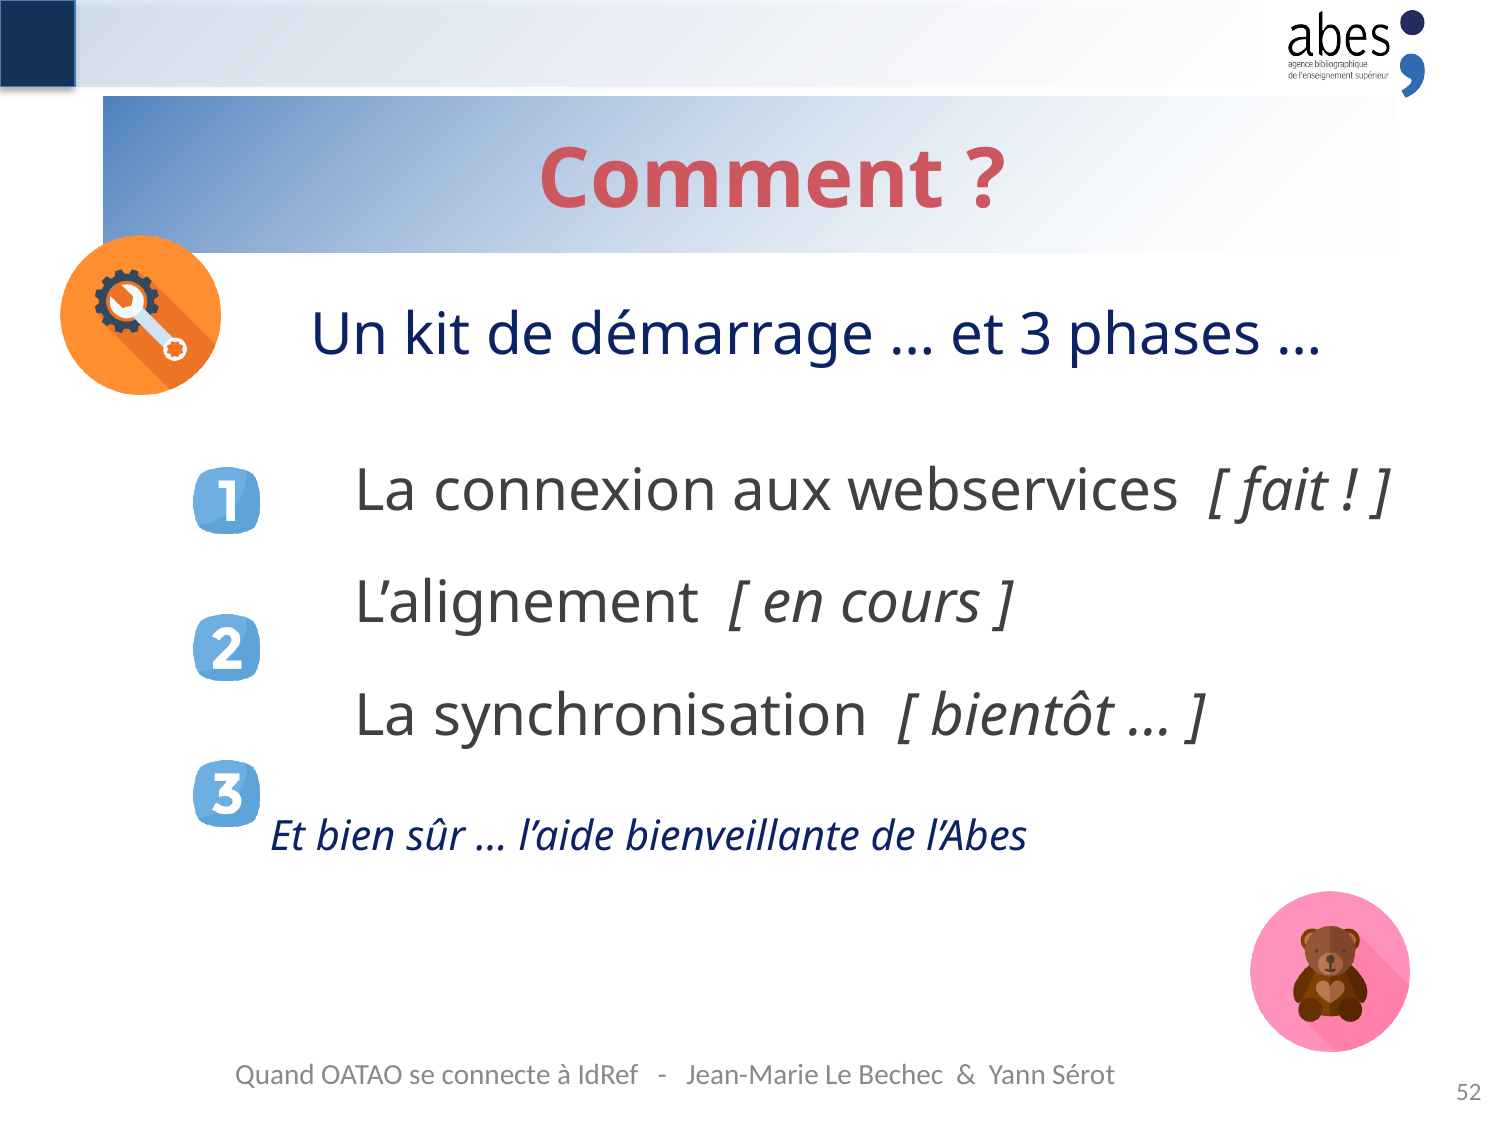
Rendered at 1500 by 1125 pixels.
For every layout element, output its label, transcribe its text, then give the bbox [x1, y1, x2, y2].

picture [193, 467, 260, 534]
picture [1249, 891, 1410, 1052]
picture [1288, 10, 1425, 98]
slide_number 52 [1424, 1060, 1497, 1121]
list Un kit de démarrage … et 3 phases … La connexion aux webservices [ fait ! ] L’alignement [ en cours ] La synchronisation [ bientôt … ] Et bien sûr … l’aide bienveillante de l’Abes [174, 307, 1500, 1121]
title Comment ? [103, 96, 1397, 253]
picture [193, 614, 260, 681]
picture [60, 235, 221, 396]
footer Quand OATAO se connecte à IdRef - Jean-Marie Le Bechec & Yann Sérot [220, 1042, 1147, 1103]
picture [193, 760, 260, 827]
